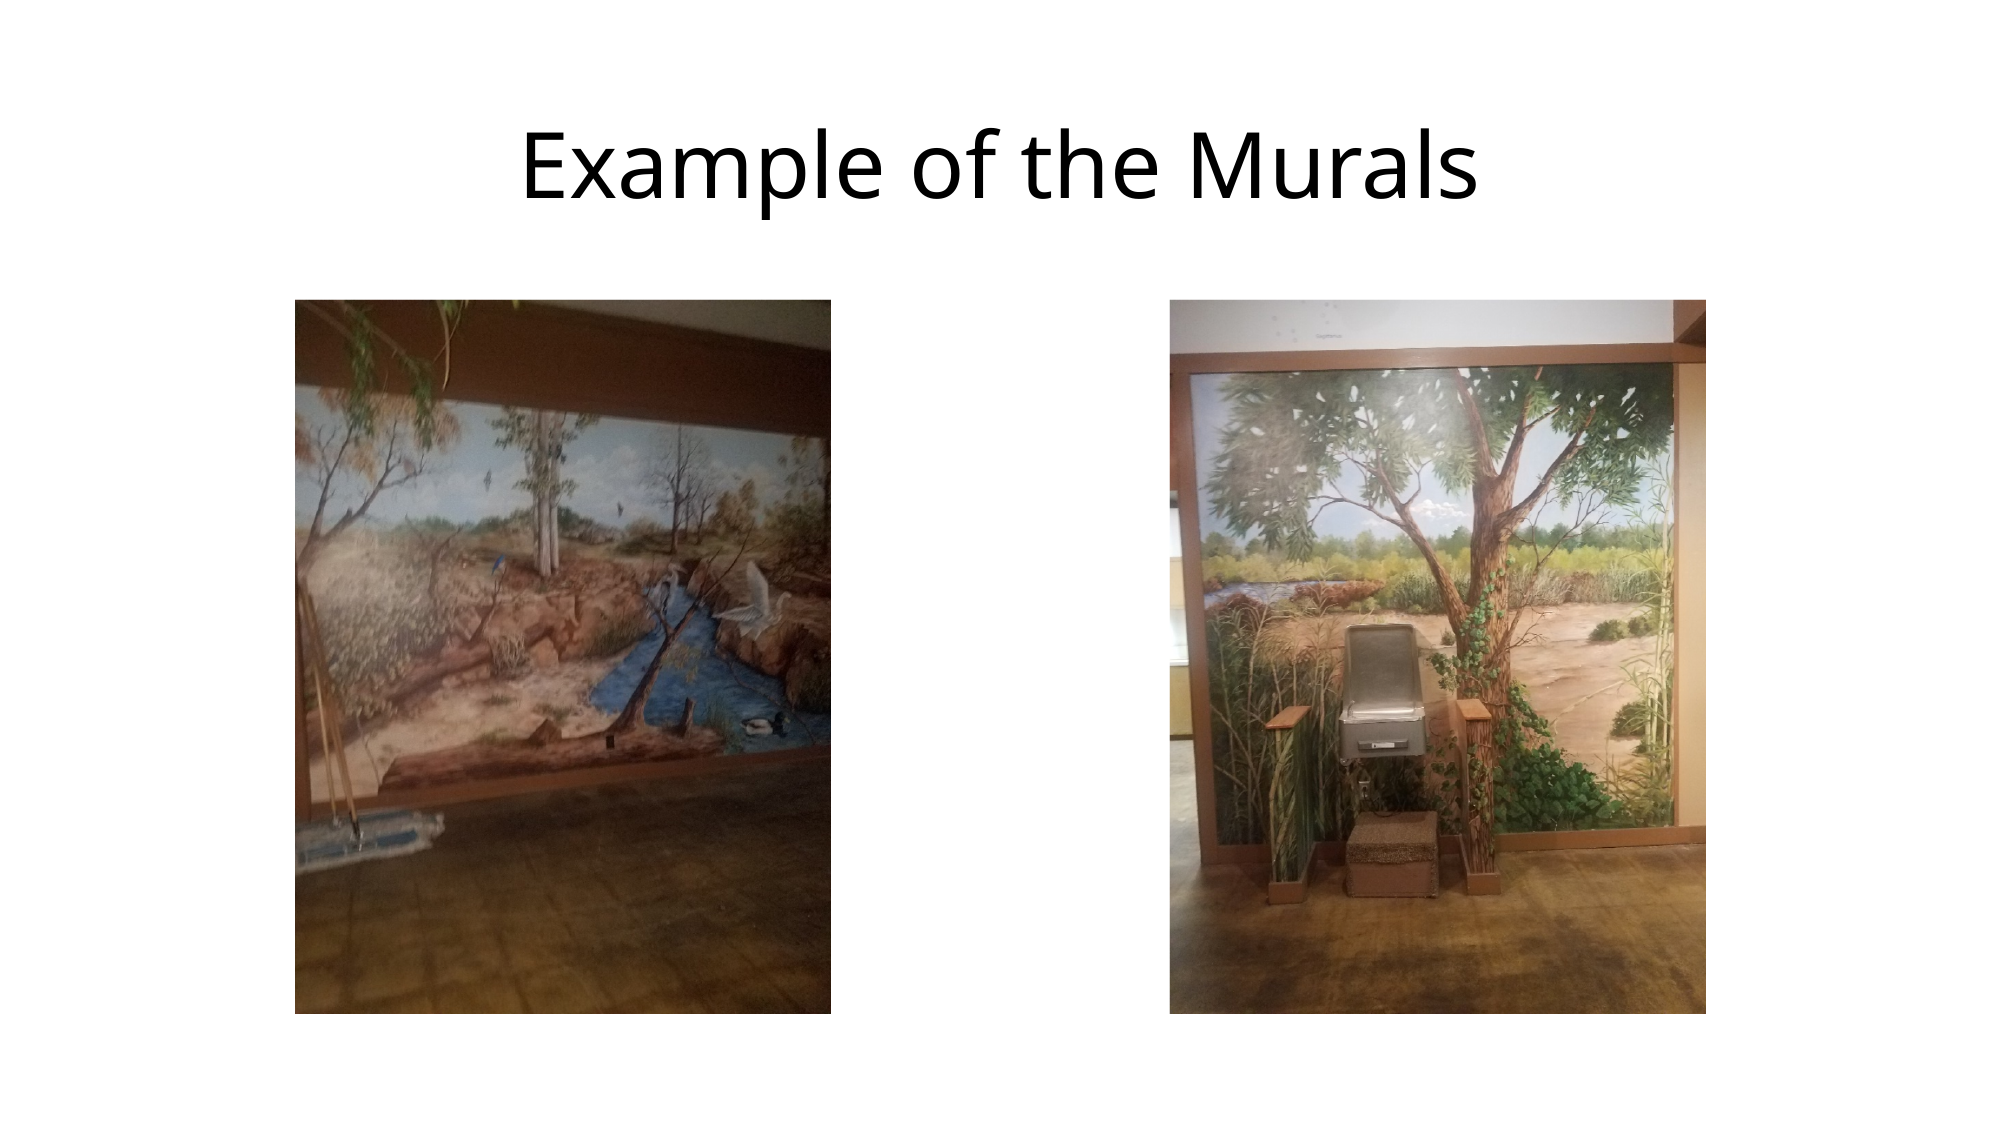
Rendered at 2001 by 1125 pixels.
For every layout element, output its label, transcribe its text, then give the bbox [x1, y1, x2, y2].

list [205, 388, 920, 925]
picture [1170, 300, 1706, 388]
picture [1170, 925, 1706, 1013]
picture [295, 925, 831, 1013]
title Example of the Murals [137, 59, 1863, 278]
picture [295, 300, 831, 388]
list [1080, 388, 1795, 925]
